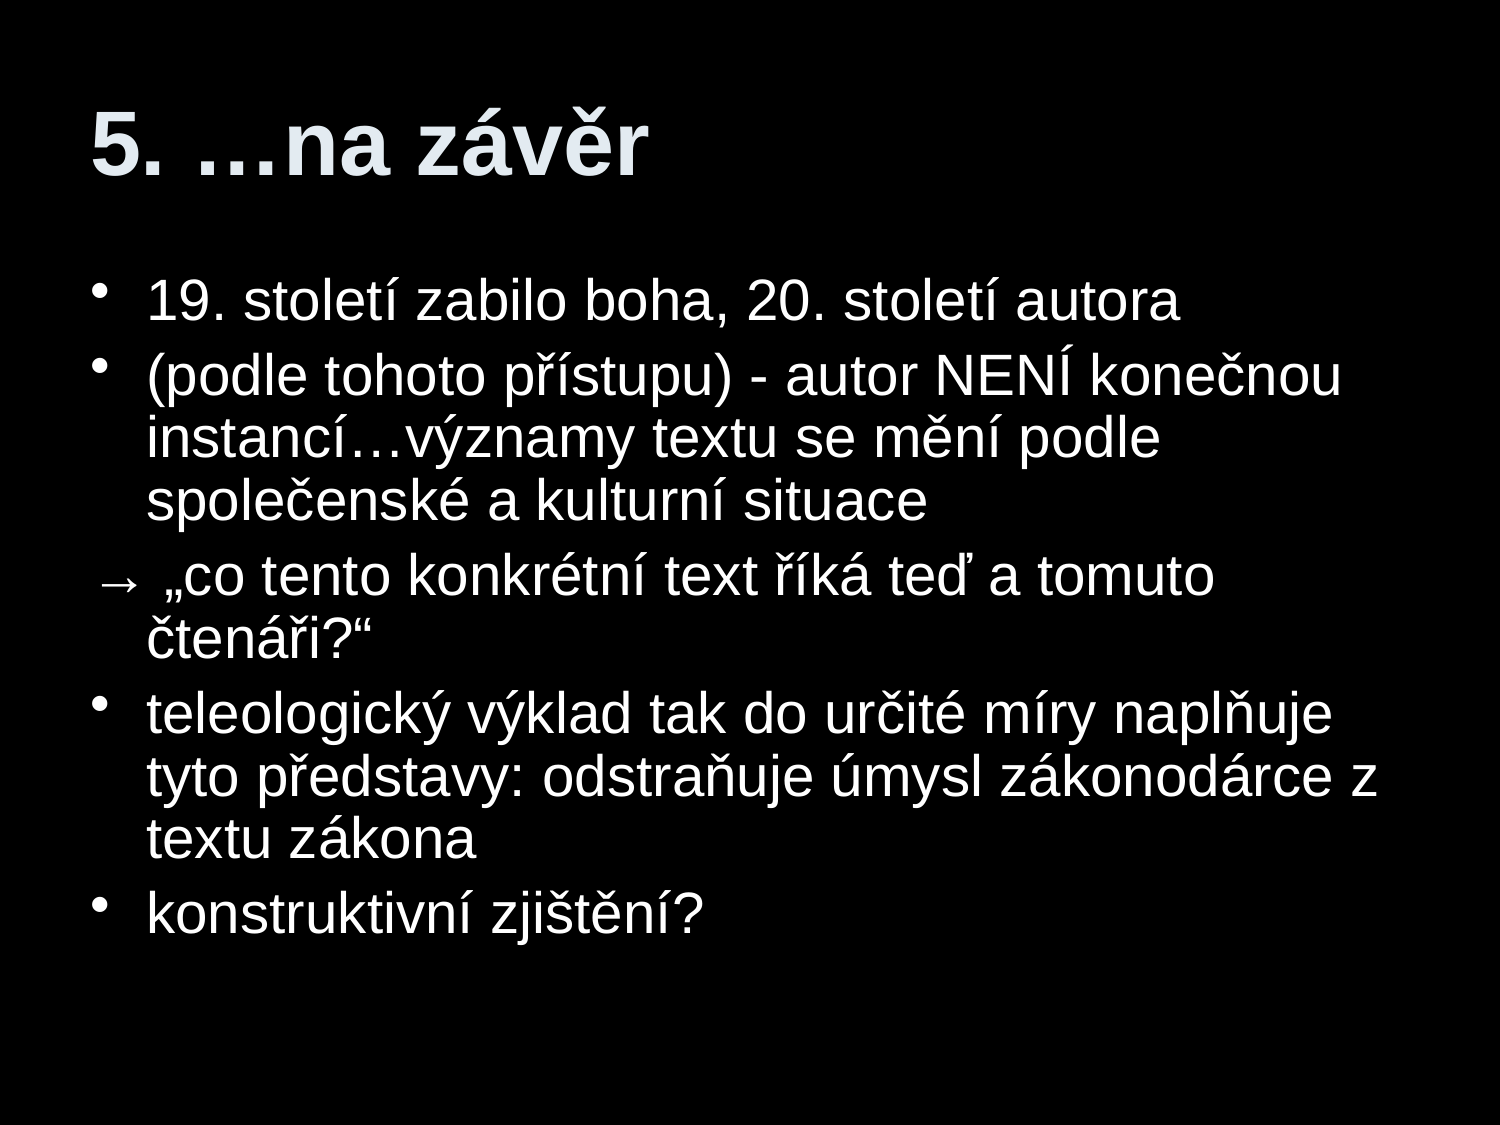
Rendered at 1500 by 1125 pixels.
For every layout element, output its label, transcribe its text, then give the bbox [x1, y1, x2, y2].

list 19. století zabilo boha, 20. století autora (podle tohoto přístupu) - autor NENÍ konečnou instancí…významy textu se mění podle společenské a kulturní situace → „co tento konkrétní text říká teď a tomuto čtenáři?“ teleologický výklad tak do určité míry naplňuje tyto představy: odstraňuje úmysl zákonodárce z textu zákona konstruktivní zjištění? [74, 262, 1426, 1006]
title 5. …na závěr [74, 44, 1426, 233]
